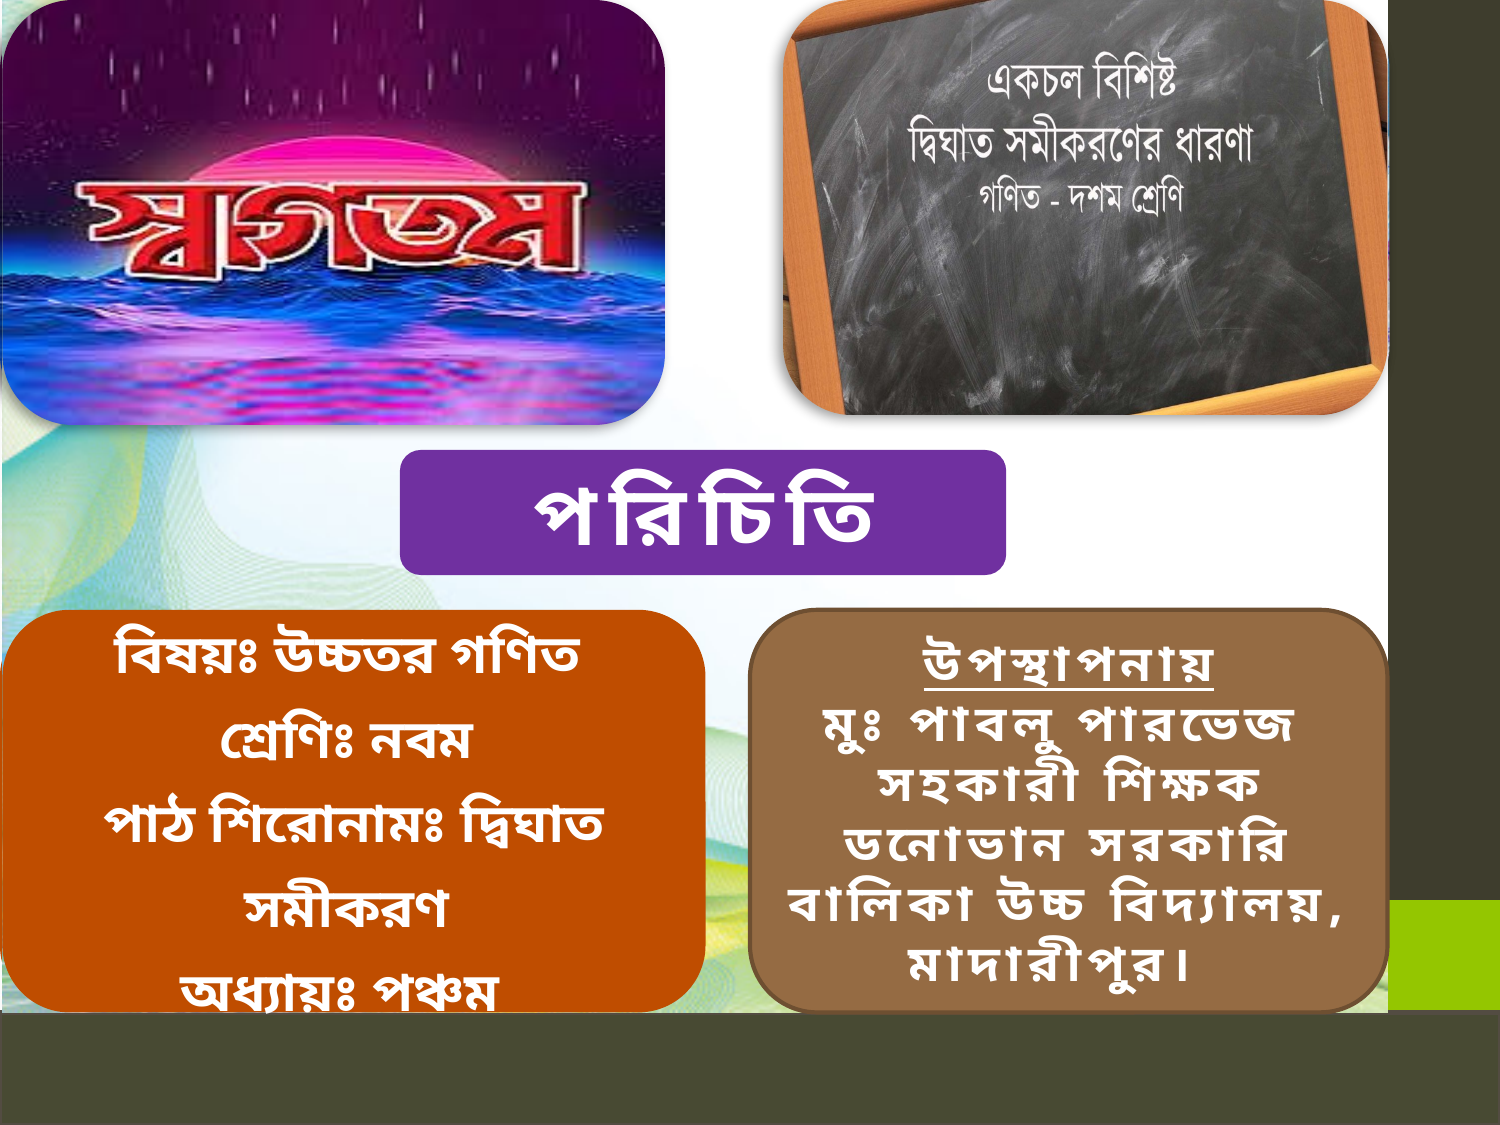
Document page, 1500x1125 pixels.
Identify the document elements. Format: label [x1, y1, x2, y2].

picture [0, 0, 1390, 1013]
text_box [0, 1010, 1500, 1125]
